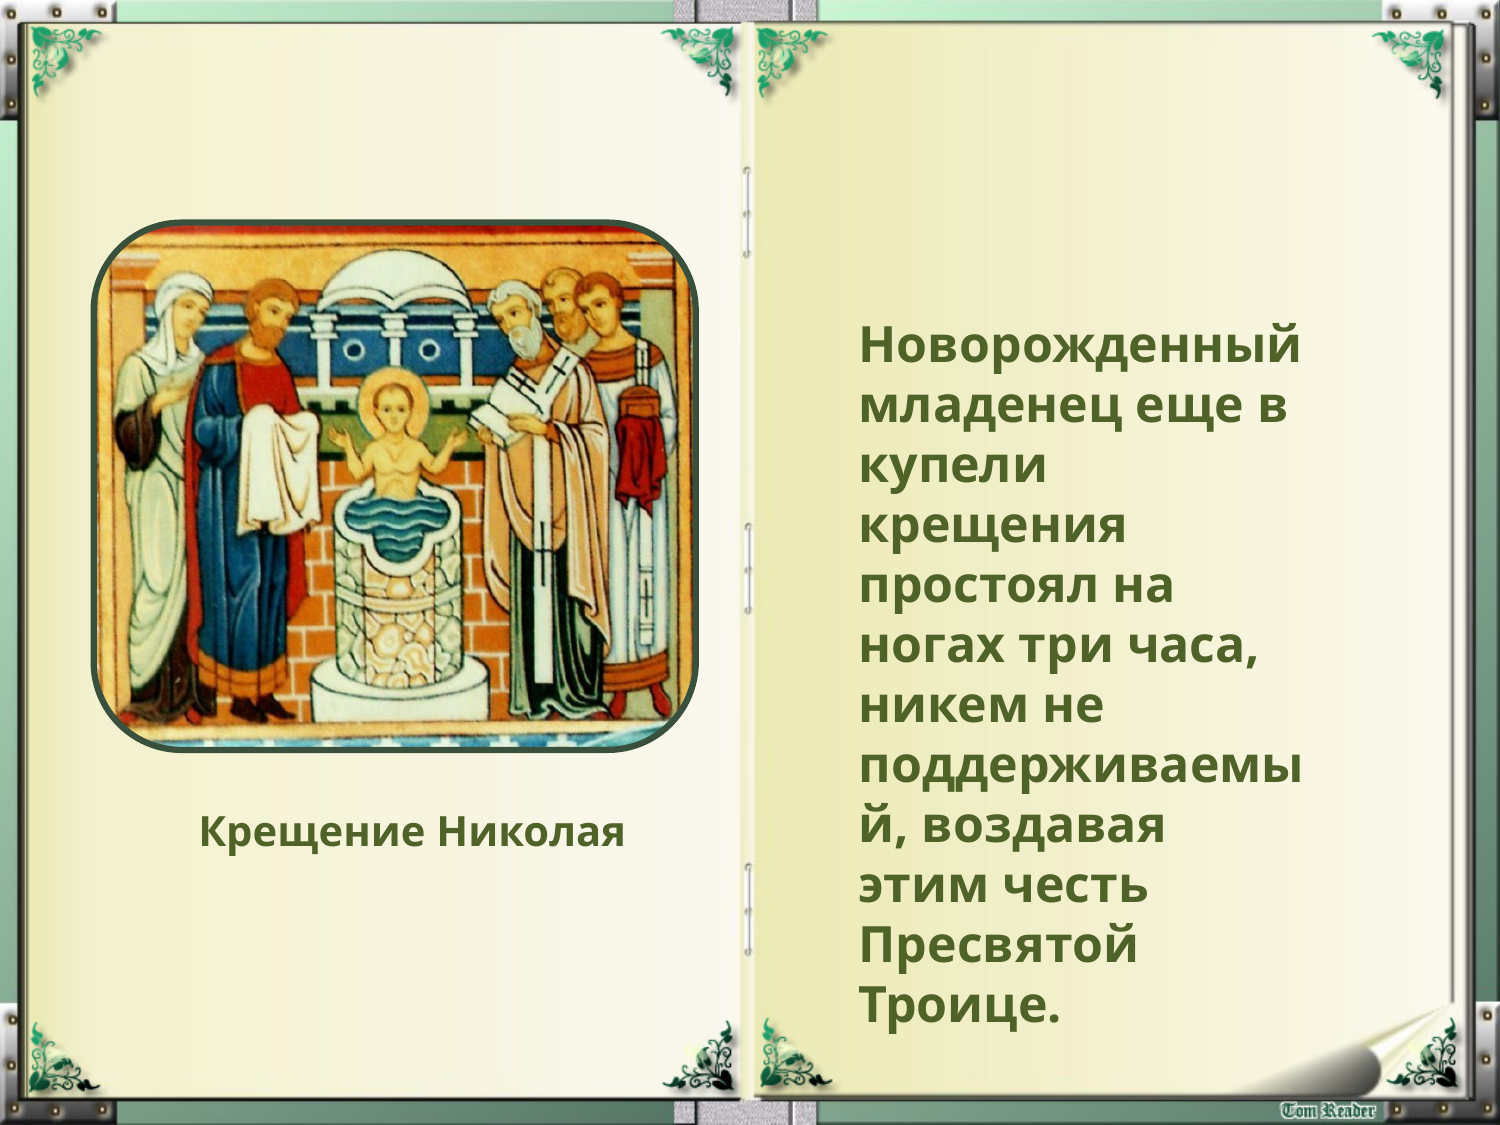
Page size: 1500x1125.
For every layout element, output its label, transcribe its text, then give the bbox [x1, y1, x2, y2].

text_box Новорожденный младенец еще в купели крещения простоял на ногах три часа, никем не поддерживаемый, воздавая этим честь Пресвятой Троице. [843, 304, 1325, 1040]
picture [0, 0, 1500, 1125]
text_box Крещение Николая [183, 796, 641, 862]
